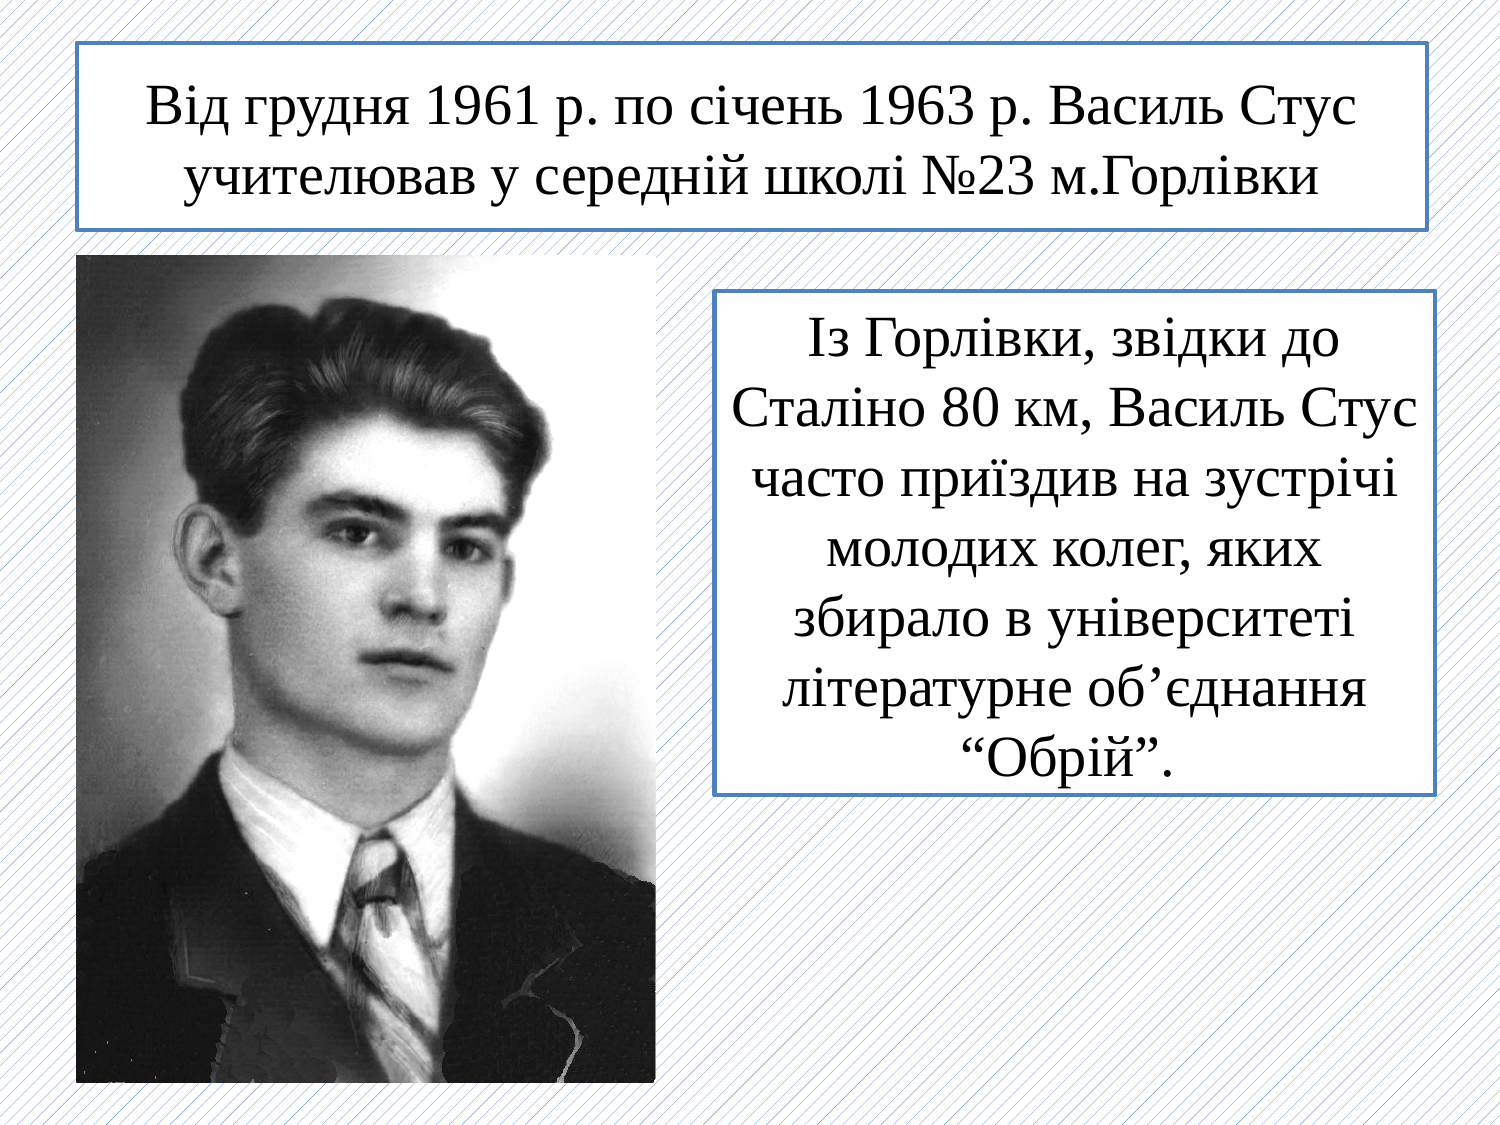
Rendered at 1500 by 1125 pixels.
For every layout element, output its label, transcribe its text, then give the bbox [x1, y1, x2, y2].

picture [76, 255, 656, 1083]
title Від грудня 1961 р. по січень 1963 р. Василь Стус учителював у середній школі №23 м.Горлівки [75, 41, 1429, 232]
text_box Із Горлівки, звідки до Сталіно 80 км, Василь Стус часто приїздив на зустрічі молодих колег, яких збирало в університеті літературне об’єднання “Обрій”. [712, 289, 1437, 797]
